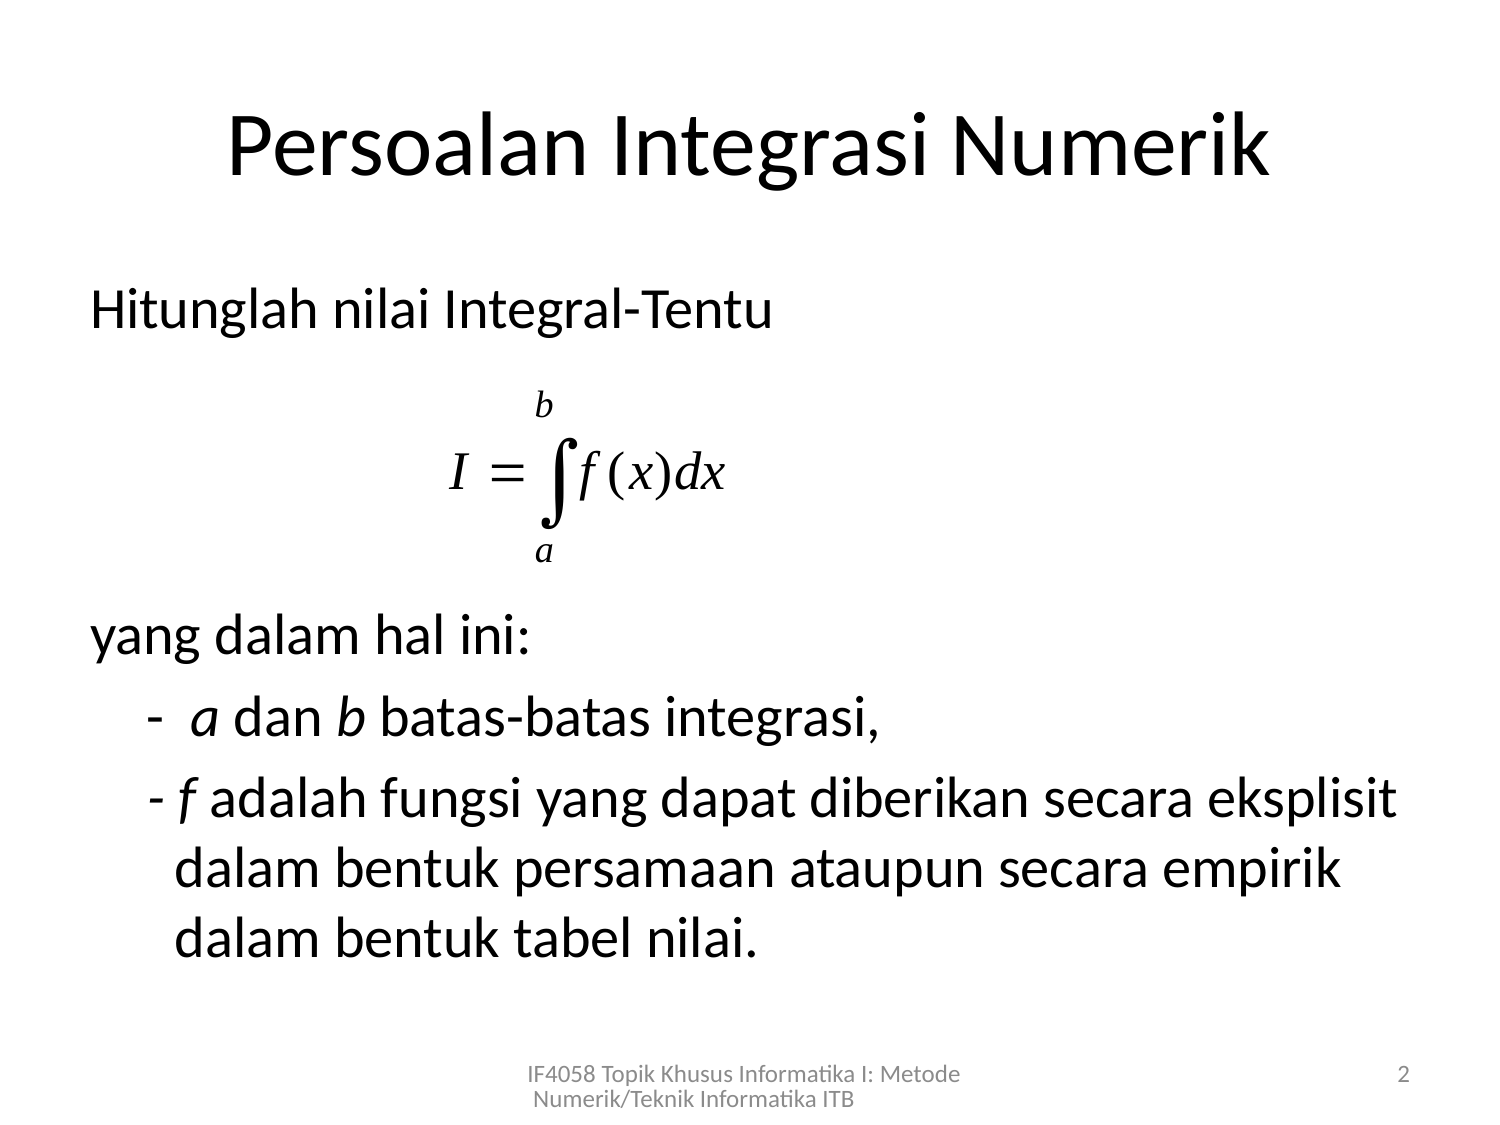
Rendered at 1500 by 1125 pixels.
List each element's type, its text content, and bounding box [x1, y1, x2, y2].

list Hitunglah nilai Integral-Tentu yang dalam hal ini: - a dan b batas-batas integrasi, - f adalah fungsi yang dapat diberikan secara eksplisit dalam bentuk persamaan ataupun secara empirik dalam bentuk tabel nilai. [75, 262, 1425, 1005]
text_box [437, 374, 738, 577]
title Persoalan Integrasi Numerik [75, 45, 1425, 233]
footer IF4058 Topik Khusus Informatika I: Metode Numerik/Teknik Informatika ITB [512, 1042, 988, 1103]
slide_number 2 [1074, 1042, 1425, 1103]
